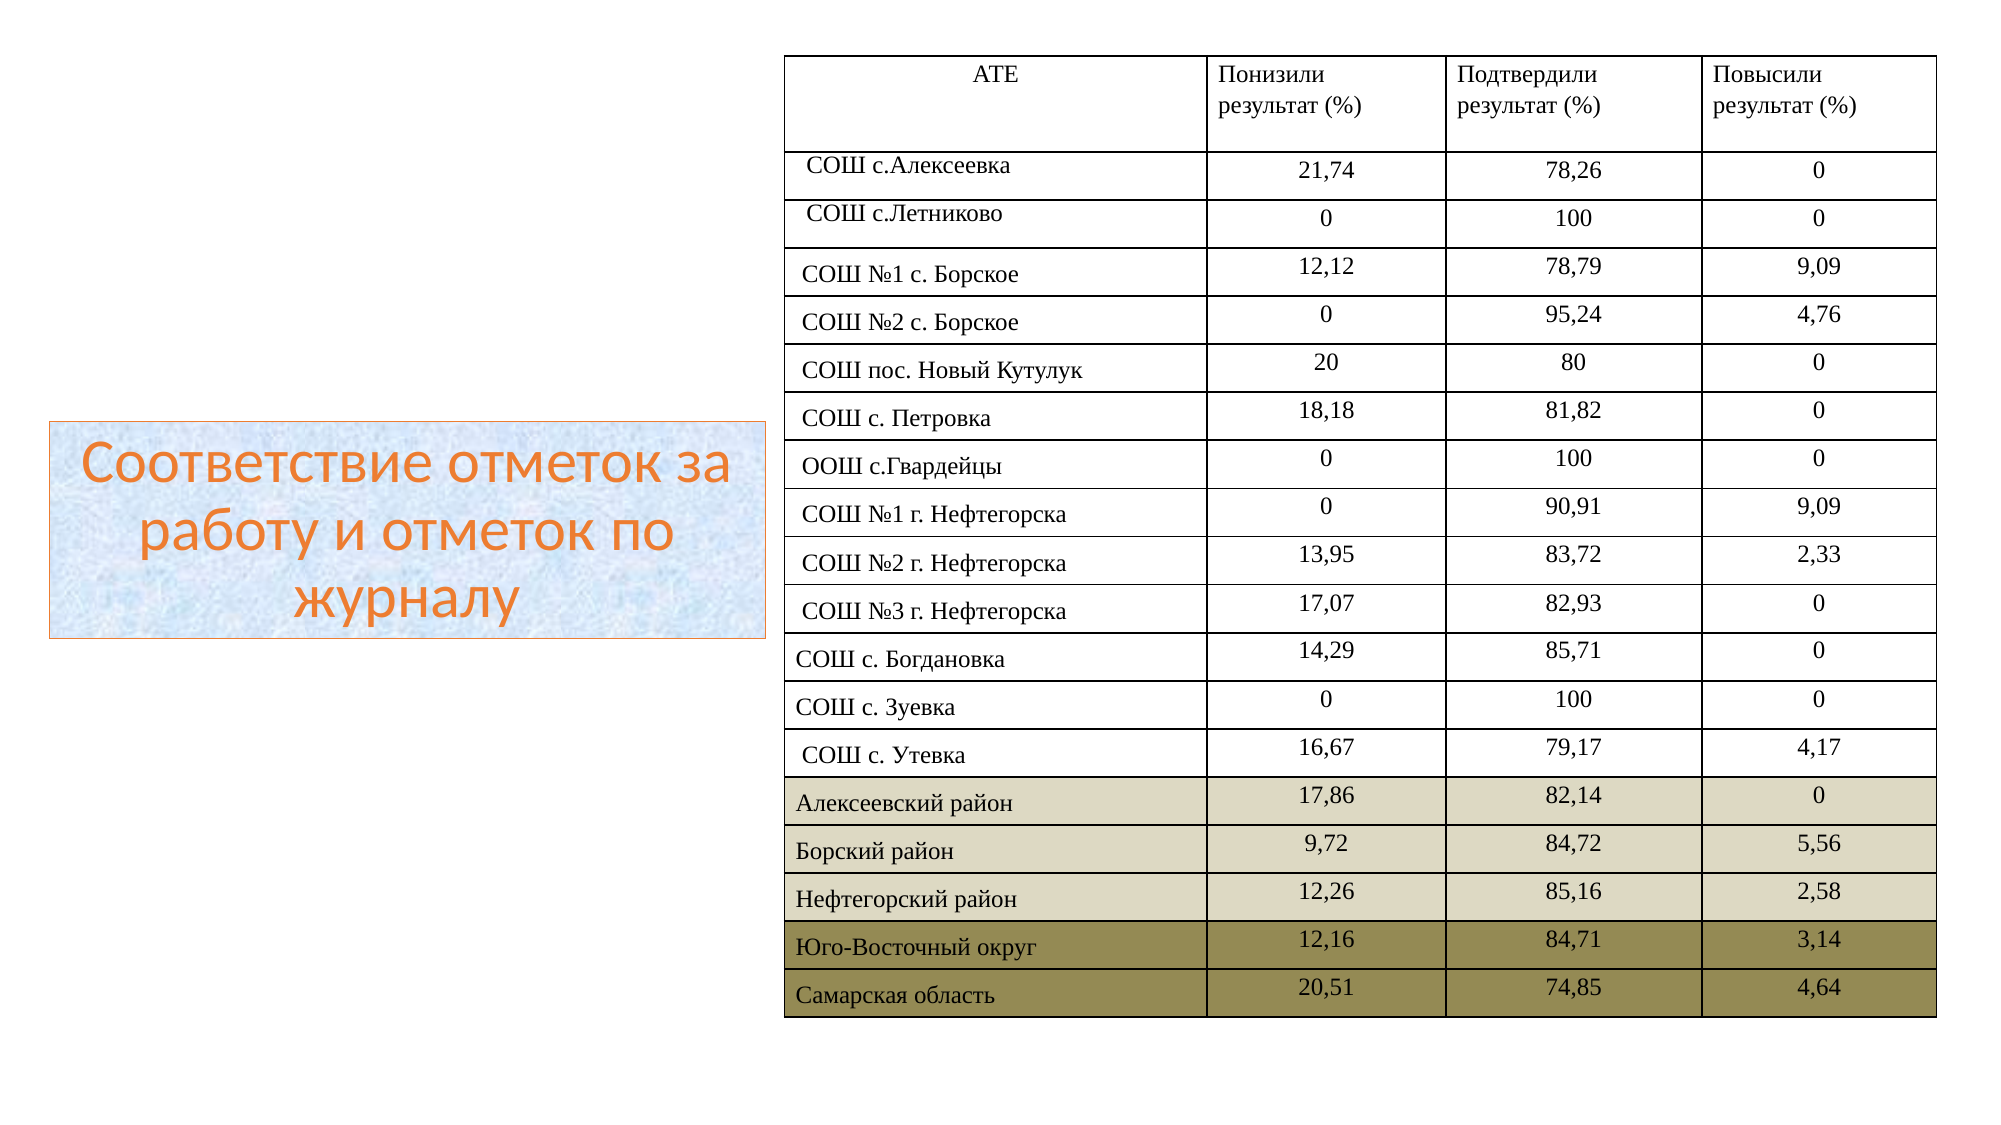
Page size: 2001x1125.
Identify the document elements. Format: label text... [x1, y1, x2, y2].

table_cell 83,72 [1447, 537, 1701, 584]
table_cell 78,26 [1447, 153, 1701, 199]
table_cell СОШ с.Летниково [785, 201, 1206, 247]
table_cell 4,64 [1703, 970, 1936, 1016]
table_cell 82,14 [1447, 778, 1701, 824]
table_cell 21,74 [1208, 153, 1445, 199]
table_cell СОШ №3 г. Нефтегорска [785, 585, 1206, 632]
table_cell 79,17 [1447, 730, 1701, 776]
table_cell 2,58 [1703, 874, 1936, 920]
table_cell 95,24 [1447, 297, 1701, 343]
table_cell СОШ №1 г. Нефтегорска [785, 489, 1206, 536]
table_cell 85,71 [1447, 634, 1701, 680]
table_cell 0 [1703, 153, 1936, 199]
table_cell 100 [1447, 441, 1701, 488]
table_header Понизили результат (%) [1208, 57, 1445, 151]
table_cell 0 [1703, 682, 1936, 728]
table_cell 4,76 [1703, 297, 1936, 343]
table_cell СОШ с. Петровка [785, 393, 1206, 439]
table_cell 0 [1208, 489, 1445, 536]
table_cell 0 [1703, 634, 1936, 680]
table_cell 20,51 [1208, 970, 1445, 1016]
table_cell 100 [1447, 201, 1701, 247]
table_header АТЕ [785, 57, 1206, 151]
table_cell 17,07 [1208, 585, 1445, 632]
table_cell 18,18 [1208, 393, 1445, 439]
table_cell СОШ №2 с. Борское [785, 297, 1206, 343]
table_cell СОШ пос. Новый Кутулук [785, 345, 1206, 391]
table_cell Нефтегорский район [785, 874, 1206, 920]
table_cell 0 [1703, 441, 1936, 488]
table_cell 17,86 [1208, 778, 1445, 824]
table_cell 12,12 [1208, 249, 1445, 295]
table_cell 82,93 [1447, 585, 1701, 632]
table_cell 9,09 [1703, 489, 1936, 536]
table_cell Юго-Восточный округ [785, 922, 1206, 968]
table_cell 74,85 [1447, 970, 1701, 1016]
table_cell 81,82 [1447, 393, 1701, 439]
table_cell 0 [1703, 393, 1936, 439]
table_cell 0 [1208, 201, 1445, 247]
table_cell 78,79 [1447, 249, 1701, 295]
table_cell 100 [1447, 682, 1701, 728]
table_cell 5,56 [1703, 826, 1936, 872]
table_cell 84,71 [1447, 922, 1701, 968]
table_cell 16,67 [1208, 730, 1445, 776]
table_cell СОШ с. Утевка [785, 730, 1206, 776]
table_cell СОШ №2 г. Нефтегорска [785, 537, 1206, 584]
table_cell 13,95 [1208, 537, 1445, 584]
title Соответствие отметок за работу и отметок по журналу [49, 421, 766, 639]
table_cell Борский район [785, 826, 1206, 872]
table_header Повысили результат (%) [1703, 57, 1936, 151]
table_header Подтвердили результат (%) [1447, 57, 1701, 151]
table_cell 84,72 [1447, 826, 1701, 872]
table_cell 0 [1703, 345, 1936, 391]
table_cell СОШ с.Алексеевка [785, 153, 1206, 199]
table_cell 14,29 [1208, 634, 1445, 680]
table_cell СОШ №1 с. Борское [785, 249, 1206, 295]
table_cell 0 [1703, 778, 1936, 824]
table_cell 4,17 [1703, 730, 1936, 776]
table_cell 0 [1703, 201, 1936, 247]
table_cell СОШ с. Зуевка [785, 682, 1206, 728]
table_cell 0 [1208, 297, 1445, 343]
table_cell 12,26 [1208, 874, 1445, 920]
table_cell СОШ с. Богдановка [785, 634, 1206, 680]
table_cell Алексеевский район [785, 778, 1206, 824]
table_cell 0 [1703, 585, 1936, 632]
table_cell 9,09 [1703, 249, 1936, 295]
table_cell 0 [1208, 441, 1445, 488]
table_cell ООШ с.Гвардейцы [785, 441, 1206, 488]
table_cell 0 [1208, 682, 1445, 728]
table_cell 20 [1208, 345, 1445, 391]
table_cell Самарская область [785, 970, 1206, 1016]
table_cell 80 [1447, 345, 1701, 391]
table_cell 9,72 [1208, 826, 1445, 872]
table_cell 90,91 [1447, 489, 1701, 536]
table_cell 2,33 [1703, 537, 1936, 584]
table_cell 3,14 [1703, 922, 1936, 968]
table_cell 85,16 [1447, 874, 1701, 920]
table_cell 12,16 [1208, 922, 1445, 968]
